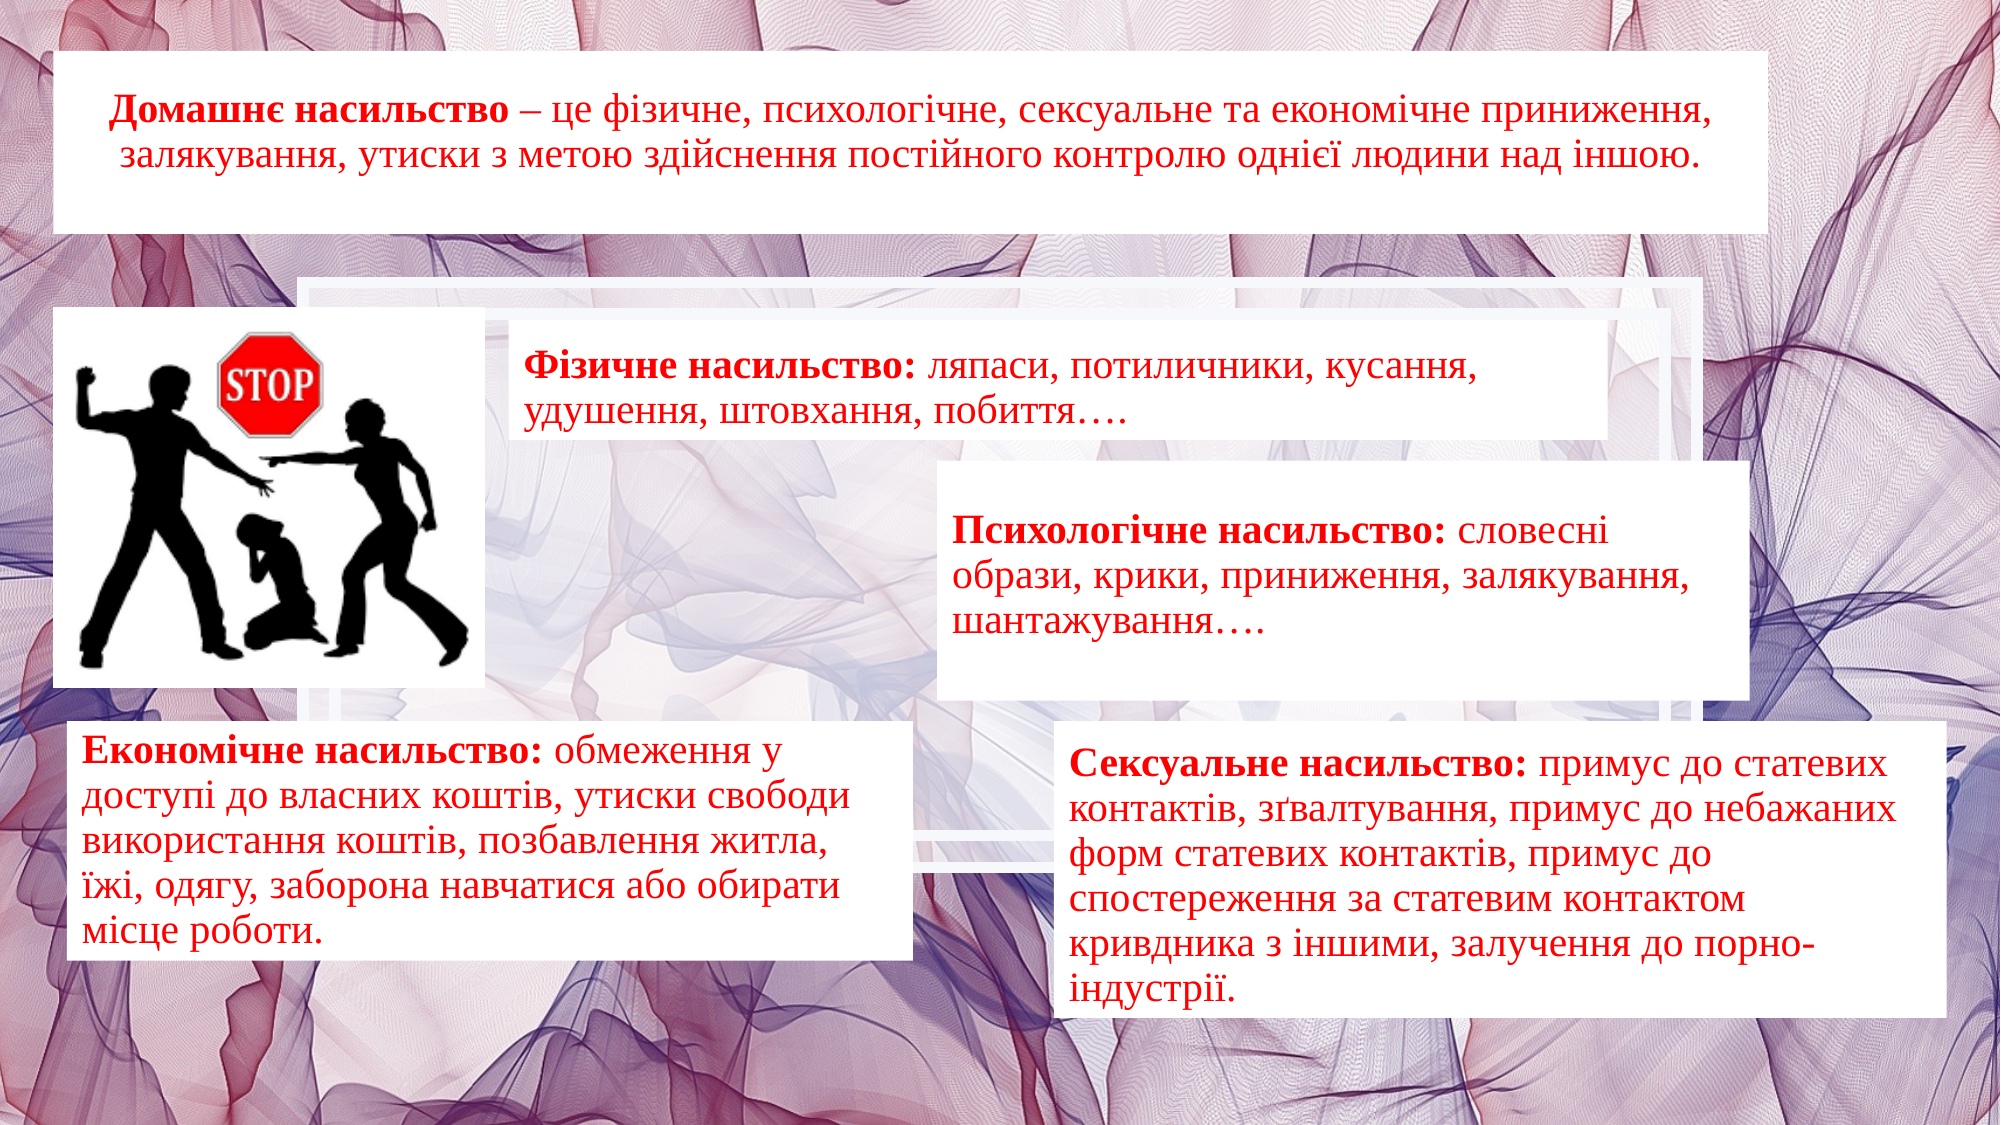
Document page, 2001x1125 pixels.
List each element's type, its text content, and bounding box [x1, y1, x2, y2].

text_box Фізичне насильство: ляпаси, потиличники, кусання, удушення, штовхання, побиття…. [508, 319, 1608, 440]
text_box Економічне насильство: обмеження у доступі до власних коштів, утиски свободи використання коштів, позбавлення житла, їжі, одягу, заборона навчатися або обирати місце роботи. [66, 721, 913, 961]
title Домашнє насильство – це фізичне, психологічне, сексуальне та економічне приниження, залякування, утиски з метою здійснення постійного контролю однієї людини над іншою. [53, 50, 1768, 234]
text_box Сексуальне насильство: примус до статевих контактів, зґвалтування, примус до небажаних форм статевих контактів, примус до спостереження за статевим контактом кривдника з іншими, залучення до порно-індустрії. [1053, 721, 1947, 1018]
text_box Психологічне насильство: словесні образи, крики, приниження, залякування, шантажування…. [937, 460, 1750, 701]
picture [0, 0, 2000, 1125]
